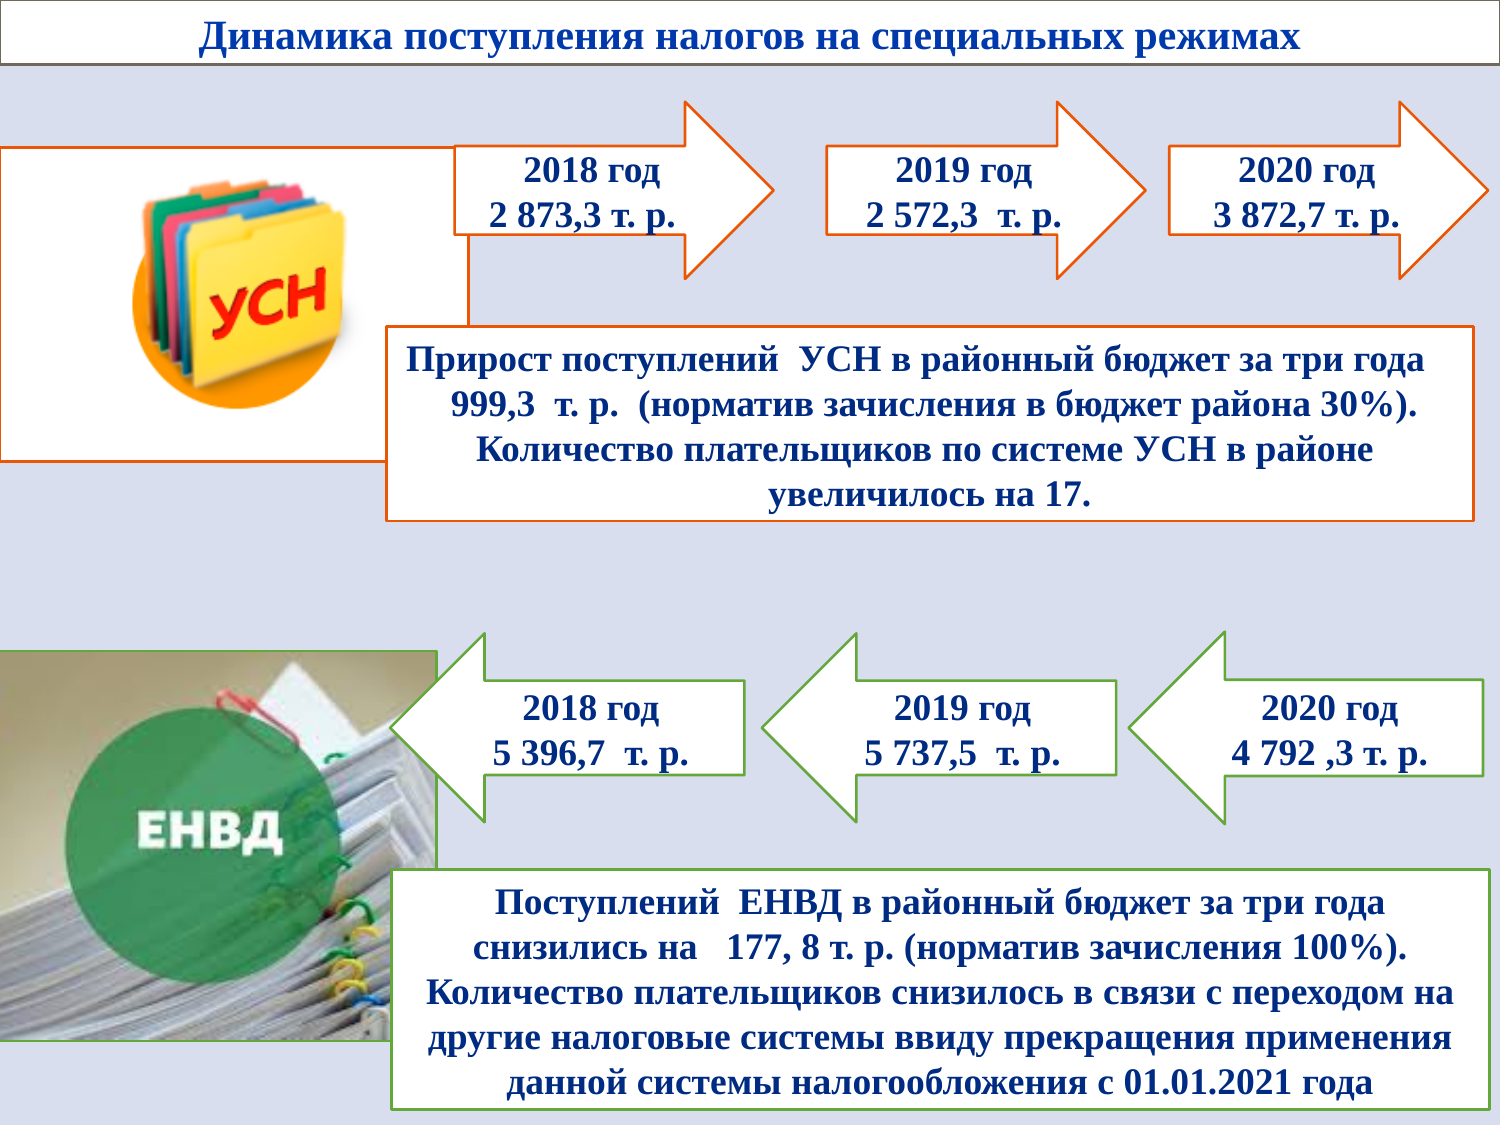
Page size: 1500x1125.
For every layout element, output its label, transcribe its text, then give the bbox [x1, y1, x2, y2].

text_box Поступлений ЕНВД в районный бюджет за три года снизились на 177, 8 т. р. (норматив зачисления 100%). Количество плательщиков снизилось в связи с переходом на другие налоговые системы ввиду прекращения применения данной системы налогообложения с 01.01.2021 года [390, 868, 1491, 1111]
text_box Динамика поступления налогов на специальных режимах [0, 0, 1500, 66]
text_box 2020 год 4 792 ,3 т. р. [1127, 630, 1485, 826]
text_box 2018 год 2 873,3 т. р. [454, 100, 775, 281]
picture [0, 651, 436, 1040]
text_box Прирост поступлений УСН в районный бюджет за три года 999,3 т. р. (норматив зачисления в бюджет района 30%). Количество плательщиков по системе УСН в районе увеличилось на 17. [385, 325, 1475, 522]
text_box 2019 год 2 572,3 т. р. [825, 100, 1147, 281]
picture [0, 148, 468, 461]
text_box 2018 год 5 396,7 т. р. [442, 632, 746, 824]
text_box 2020 год 3 872,7 т. р. [1167, 100, 1490, 281]
text_box 2019 год 5 737,5 т. р. [760, 632, 1118, 824]
